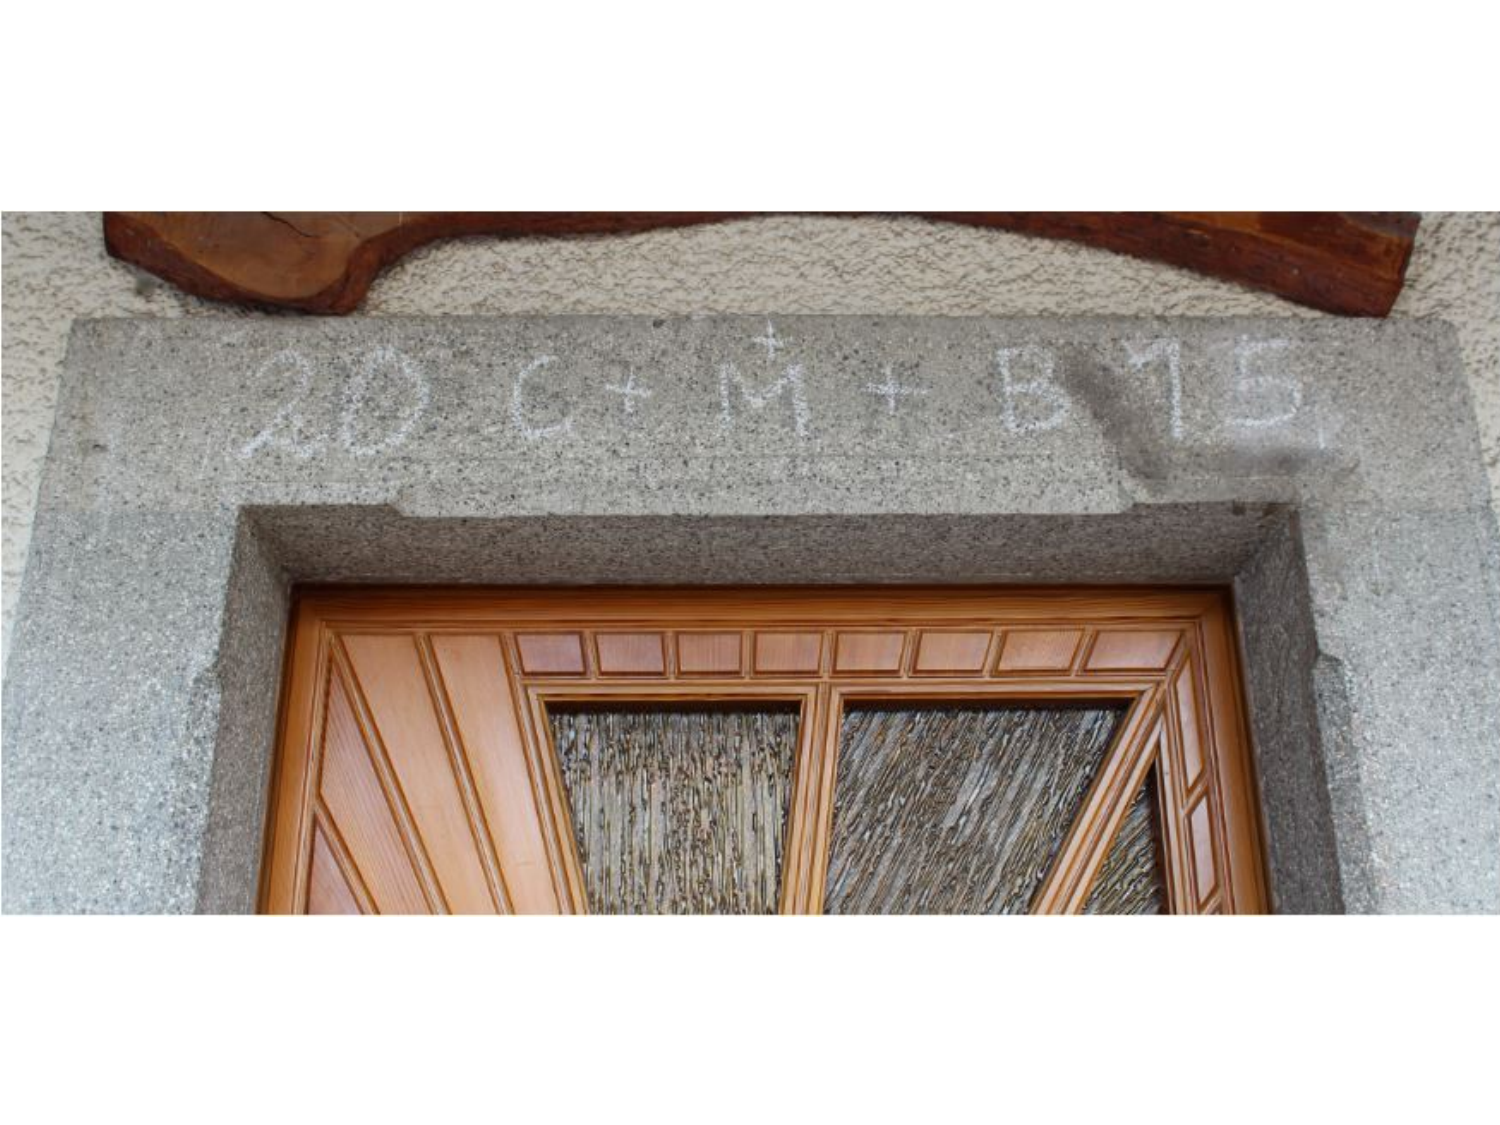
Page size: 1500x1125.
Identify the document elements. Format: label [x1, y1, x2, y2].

picture [0, 210, 1500, 918]
